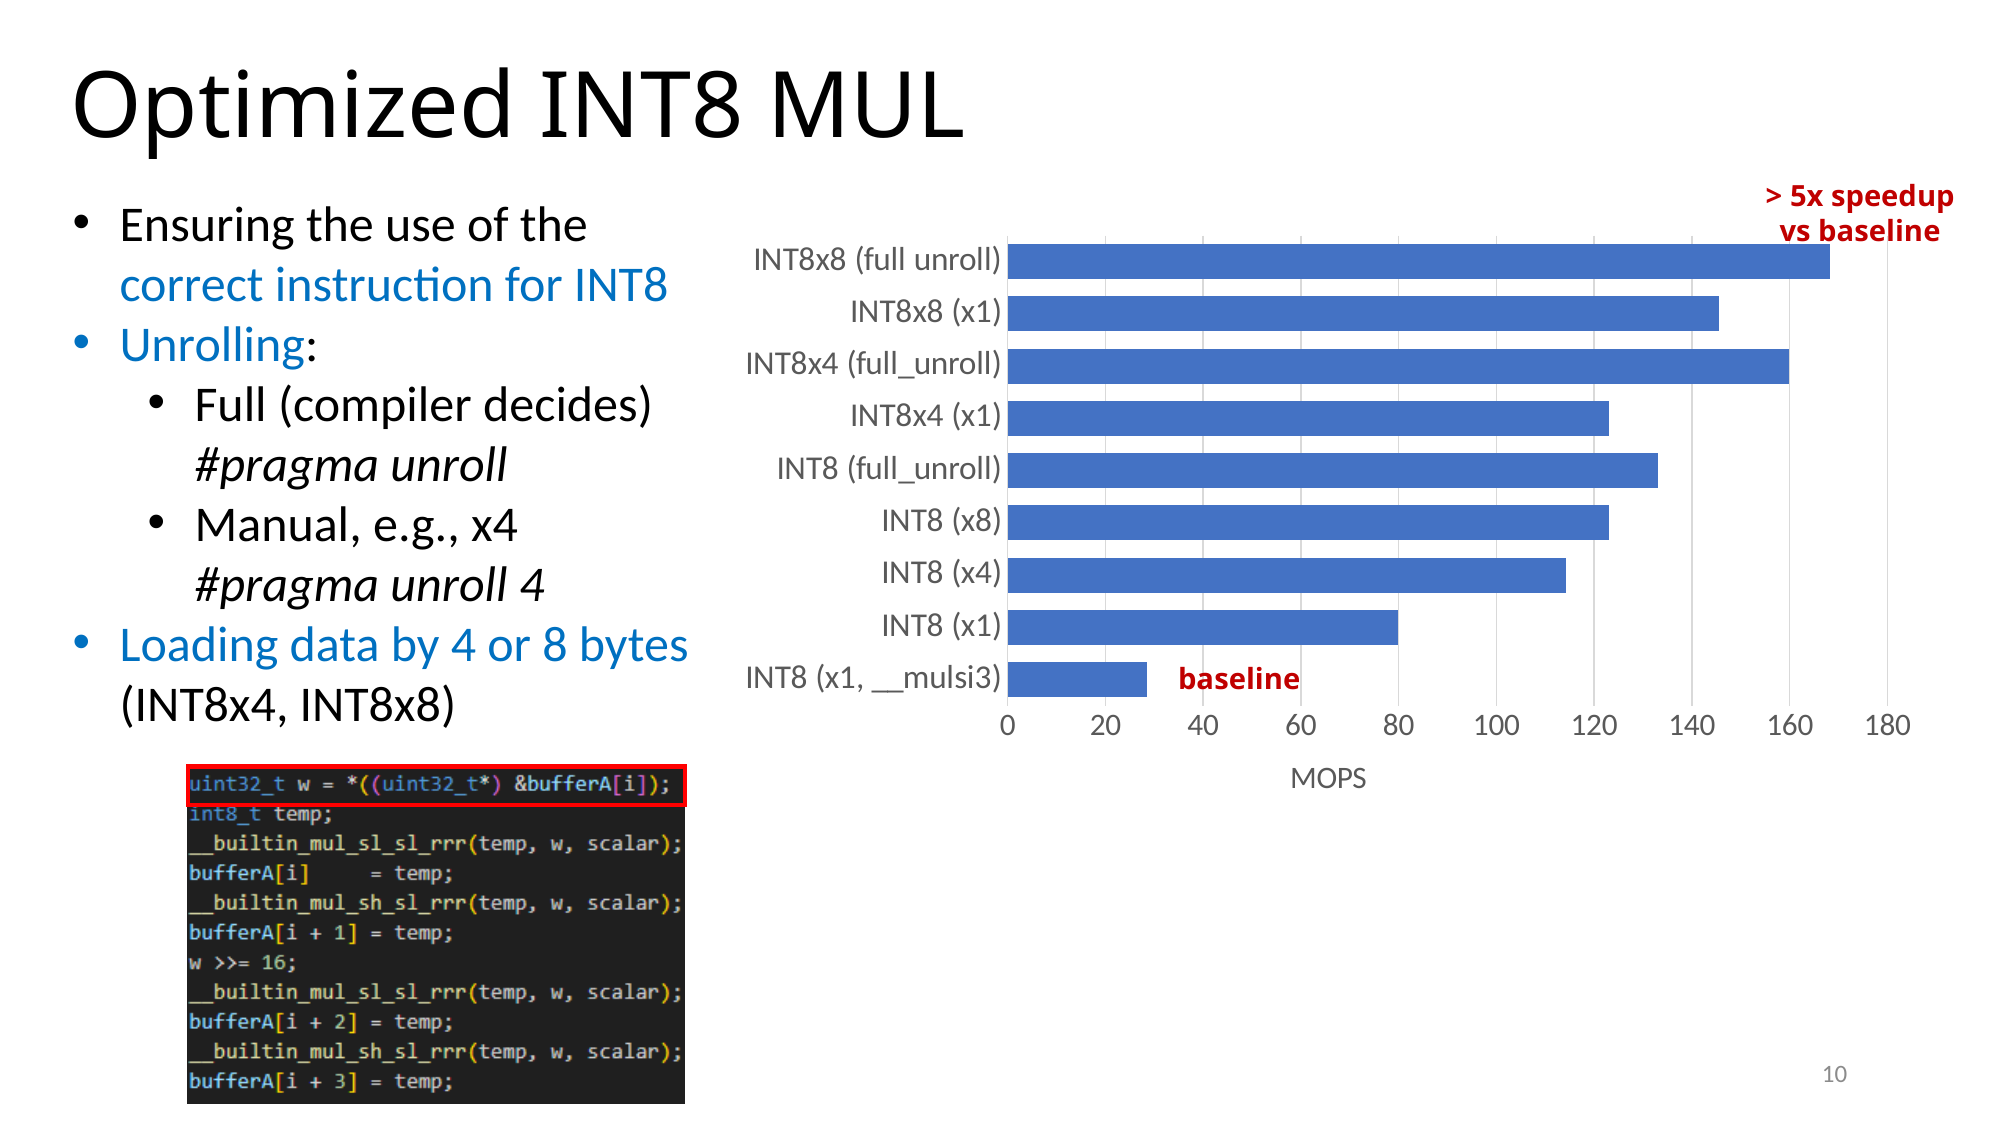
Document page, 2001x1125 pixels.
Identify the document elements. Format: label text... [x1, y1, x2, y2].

slide_number 10 [1412, 1042, 1863, 1103]
title Optimized INT8 MUL [55, 0, 1781, 217]
picture [187, 766, 685, 1105]
chart [721, 223, 1936, 830]
text_box > 5x speedup vs baseline [1765, 177, 1956, 248]
text_box Ensuring the use of the correct instruction for INT8 Unrolling: Full (compiler decides) #pragma unroll Manual, e.g., x4 #pragma unroll 4 Loading data by 4 or 8 bytes (INT8x4, INT8x8) [0, 183, 738, 799]
